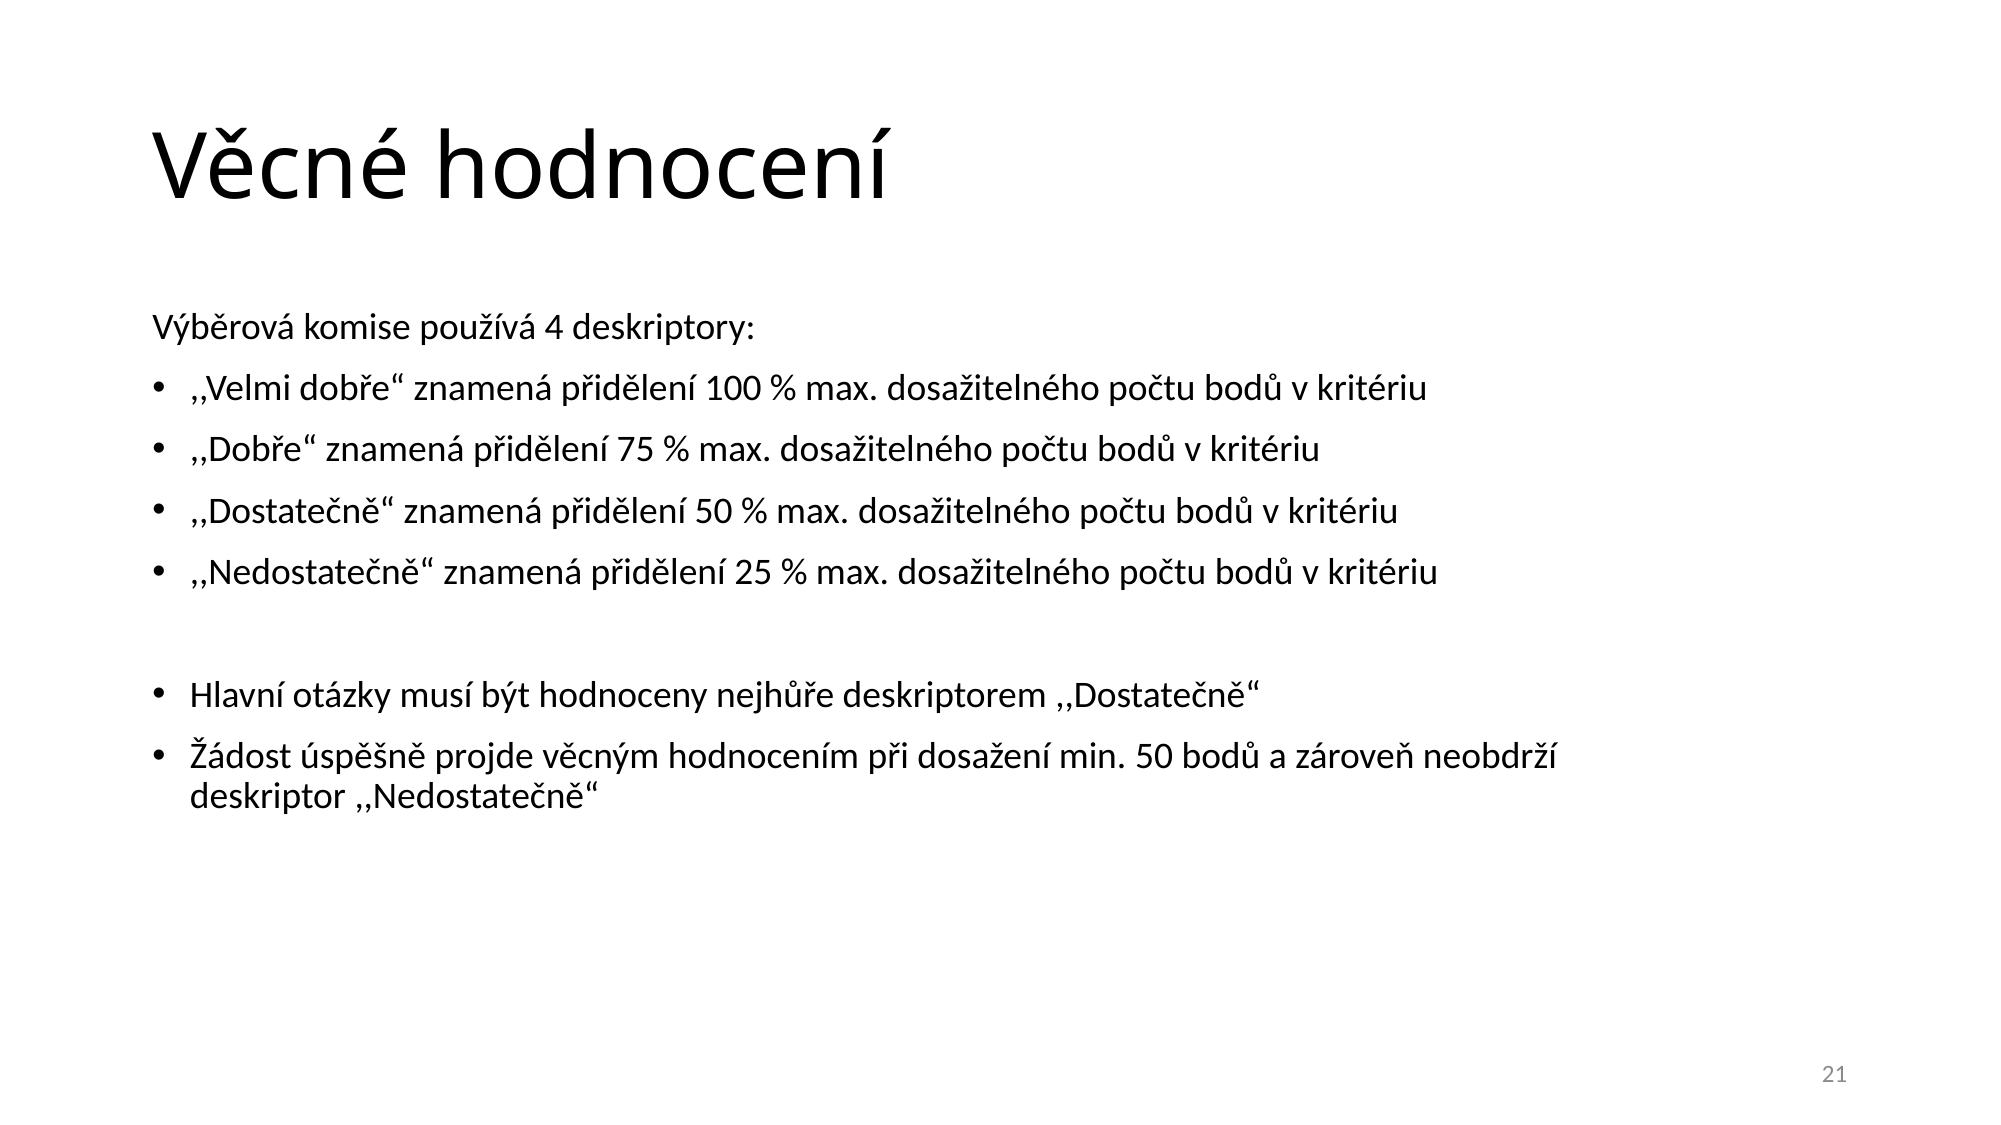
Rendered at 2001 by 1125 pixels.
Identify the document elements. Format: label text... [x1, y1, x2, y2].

slide_number 21 [1412, 1042, 1863, 1103]
title Věcné hodnocení [137, 59, 1863, 278]
list Výběrová komise používá 4 deskriptory: ,,Velmi dobře“ znamená přidělení 100 % max. dosažitelného počtu bodů v kritériu ,,Dobře“ znamená přidělení 75 % max. dosažitelného počtu bodů v kritériu ,,Dostatečně“ znamená přidělení 50 % max. dosažitelného počtu bodů v kritériu ,,Nedostatečně“ znamená přidělení 25 % max. dosažitelného počtu bodů v kritériu Hlavní otázky musí být hodnoceny nejhůře deskriptorem ,,Dostatečně“ Žádost úspěšně projde věcným hodnocením při dosažení min. 50 bodů a zároveň neobdrží deskriptor ,,Nedostatečně“ [137, 299, 1863, 1014]
